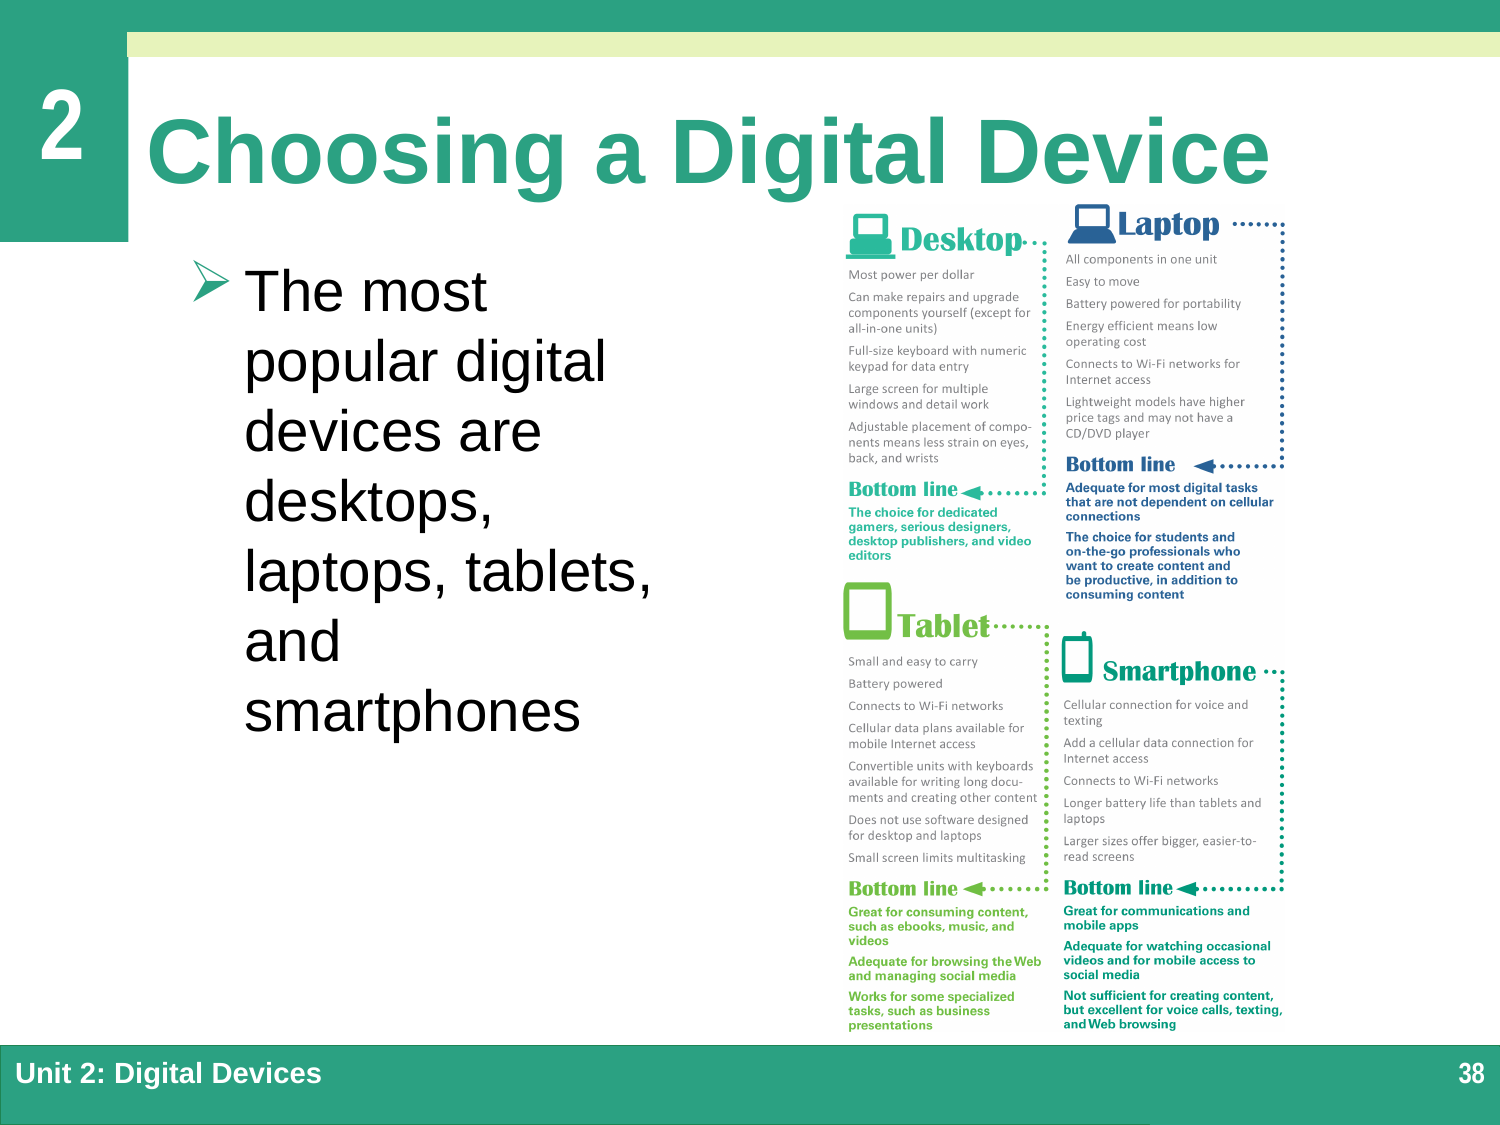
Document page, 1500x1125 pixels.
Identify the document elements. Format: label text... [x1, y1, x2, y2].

list The most popular digital devices are desktops, laptops, tablets, and smartphones [173, 245, 670, 1003]
title Choosing a Digital Device [131, 60, 1500, 234]
footer Unit 2: Digital Devices [0, 1046, 1149, 1125]
slide_number 38 [1149, 1046, 1500, 1125]
picture [843, 204, 1286, 1033]
